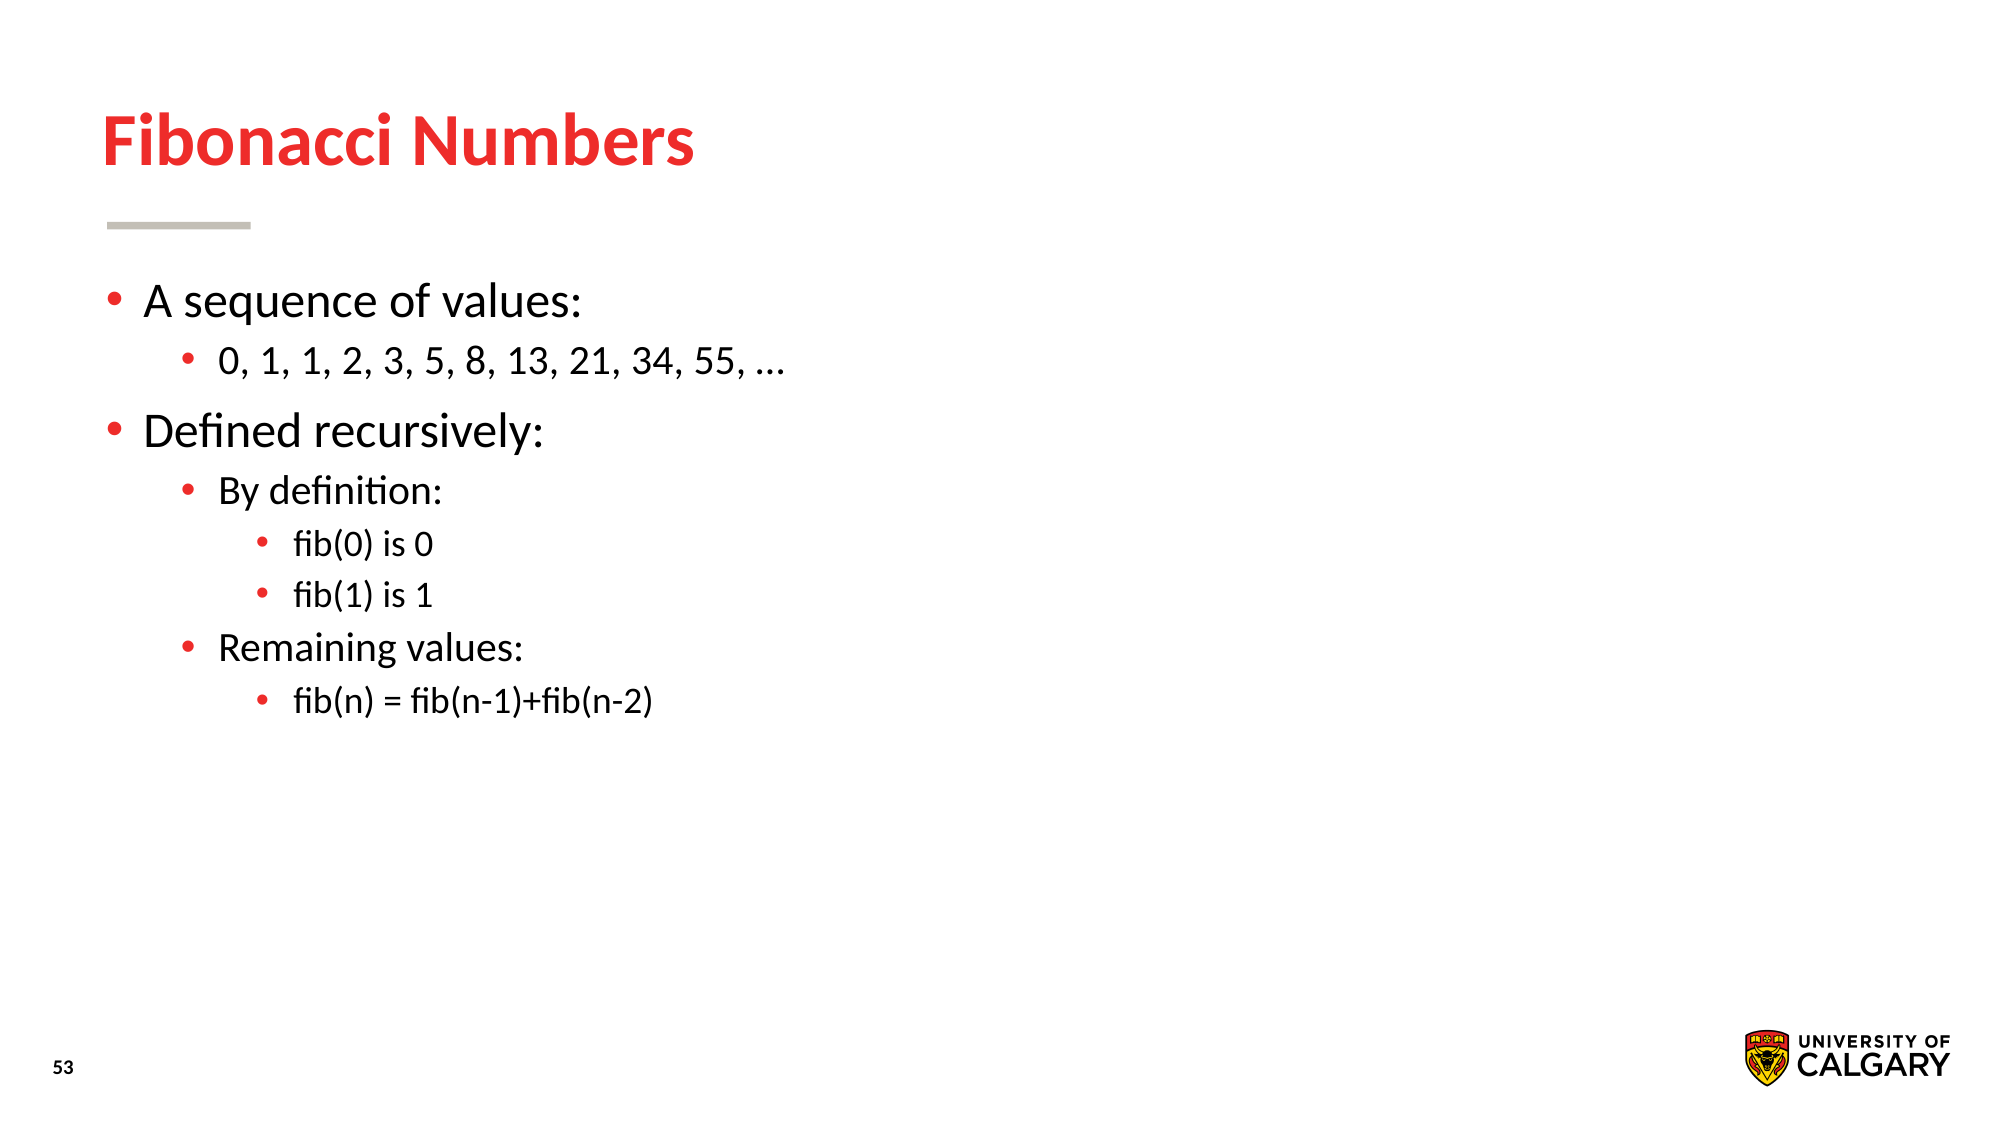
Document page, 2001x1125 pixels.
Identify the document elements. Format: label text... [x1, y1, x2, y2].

picture [1722, 1012, 1973, 1099]
list A sequence of values: 0, 1, 1, 2, 3, 5, 8, 13, 21, 34, 55, … Defined recursively: By definition: fib(0) is 0 fib(1) is 1 Remaining values: fib(n) = fib(n-1)+fib(n-2) [91, 266, 1774, 981]
title Fibonacci Numbers [87, 60, 1774, 222]
